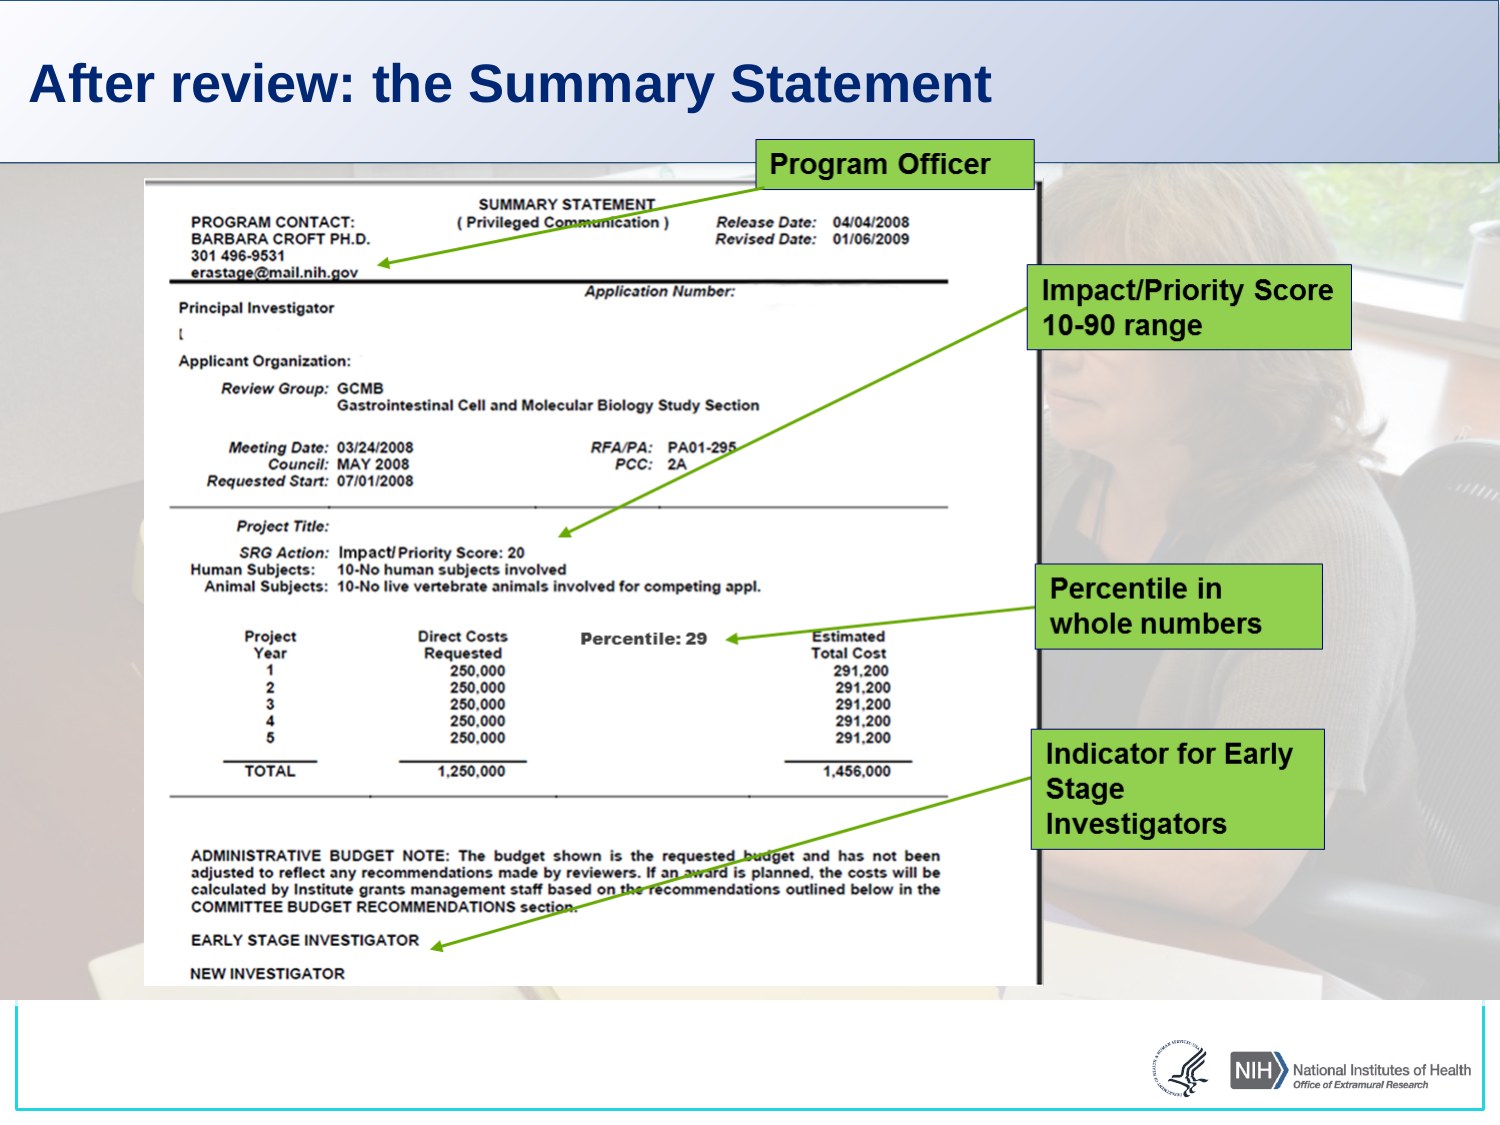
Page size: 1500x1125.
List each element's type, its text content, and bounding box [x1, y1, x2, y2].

title After review: the Summary Statement [0, 0, 1499, 98]
picture [0, 99, 1500, 1001]
picture [1224, 1043, 1475, 1094]
